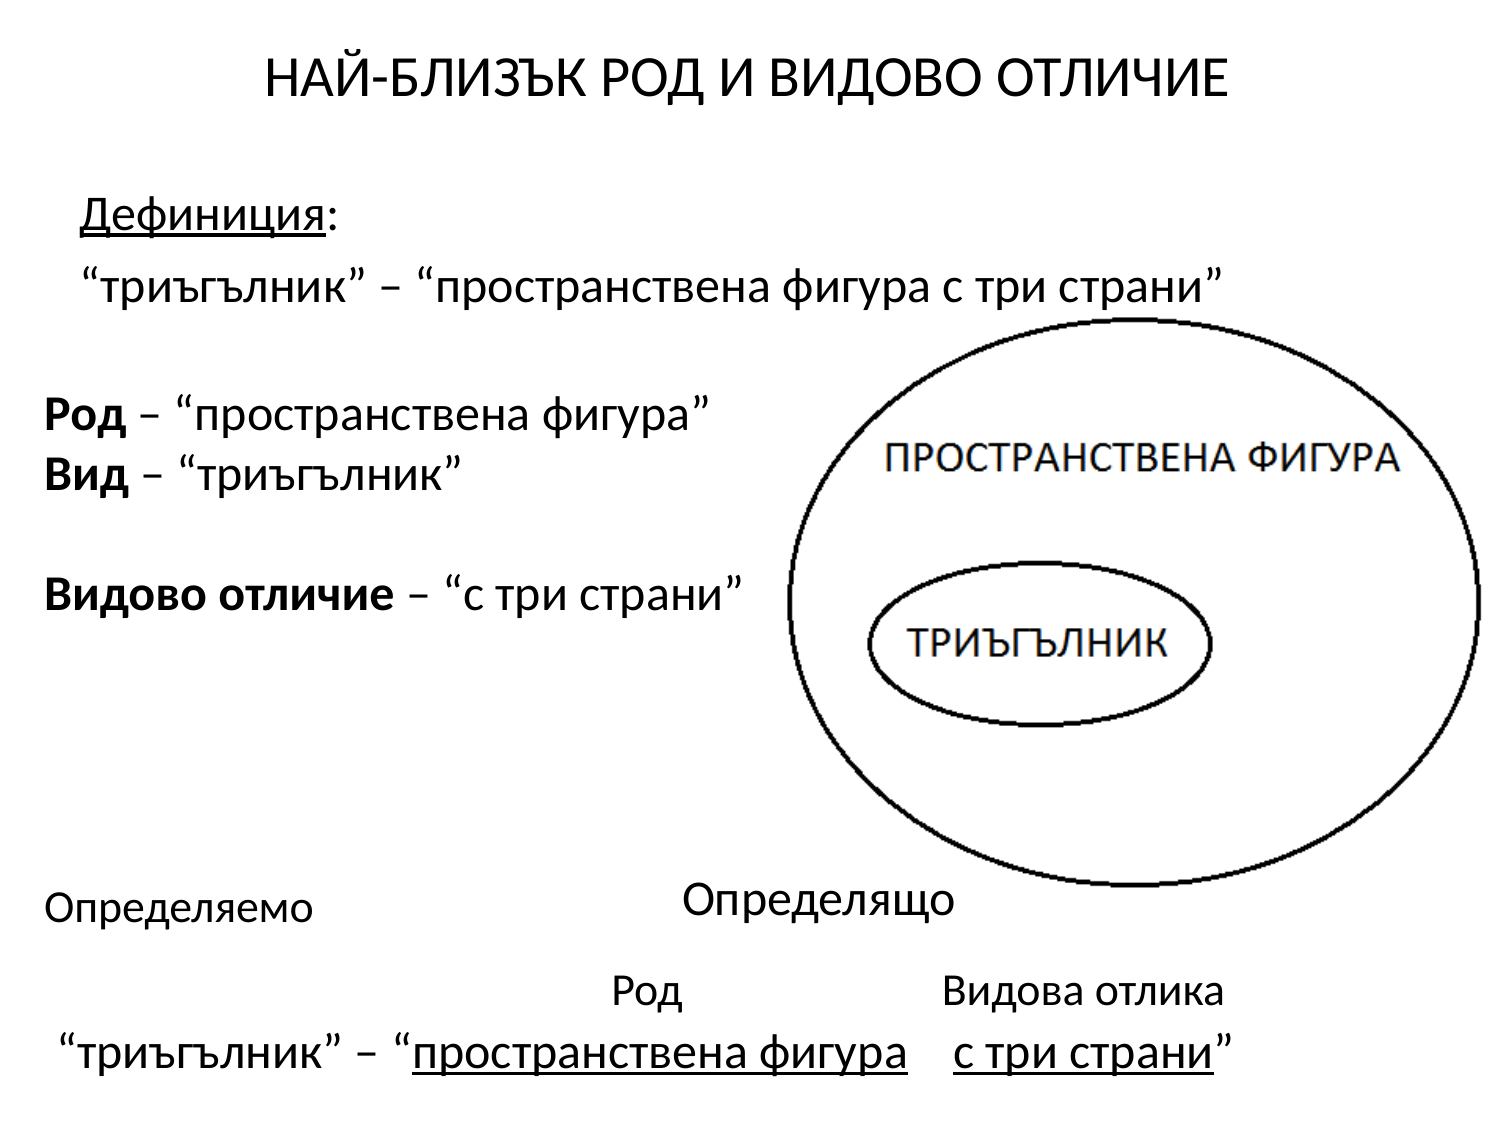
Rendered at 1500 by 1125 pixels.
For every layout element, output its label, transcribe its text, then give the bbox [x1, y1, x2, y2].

text_box Определящо [667, 857, 1188, 933]
picture [761, 302, 1500, 905]
text_box “триъгълник” – “пространствена фигура с три страни” [41, 1011, 1459, 1087]
text_box Видова отлика [927, 952, 1258, 1023]
text_box Род [596, 952, 774, 1023]
text_box Дефиниция: “триъгълник” – “пространствена фигура с три страни” [64, 172, 1317, 320]
text_box Род – “пространствена фигура” Вид – “триъгълник” Видово отличие – “с три страни” [29, 373, 756, 629]
text_box Определяемо [29, 869, 349, 940]
text_box Най-близък род и видово отличие [29, 30, 1465, 116]
